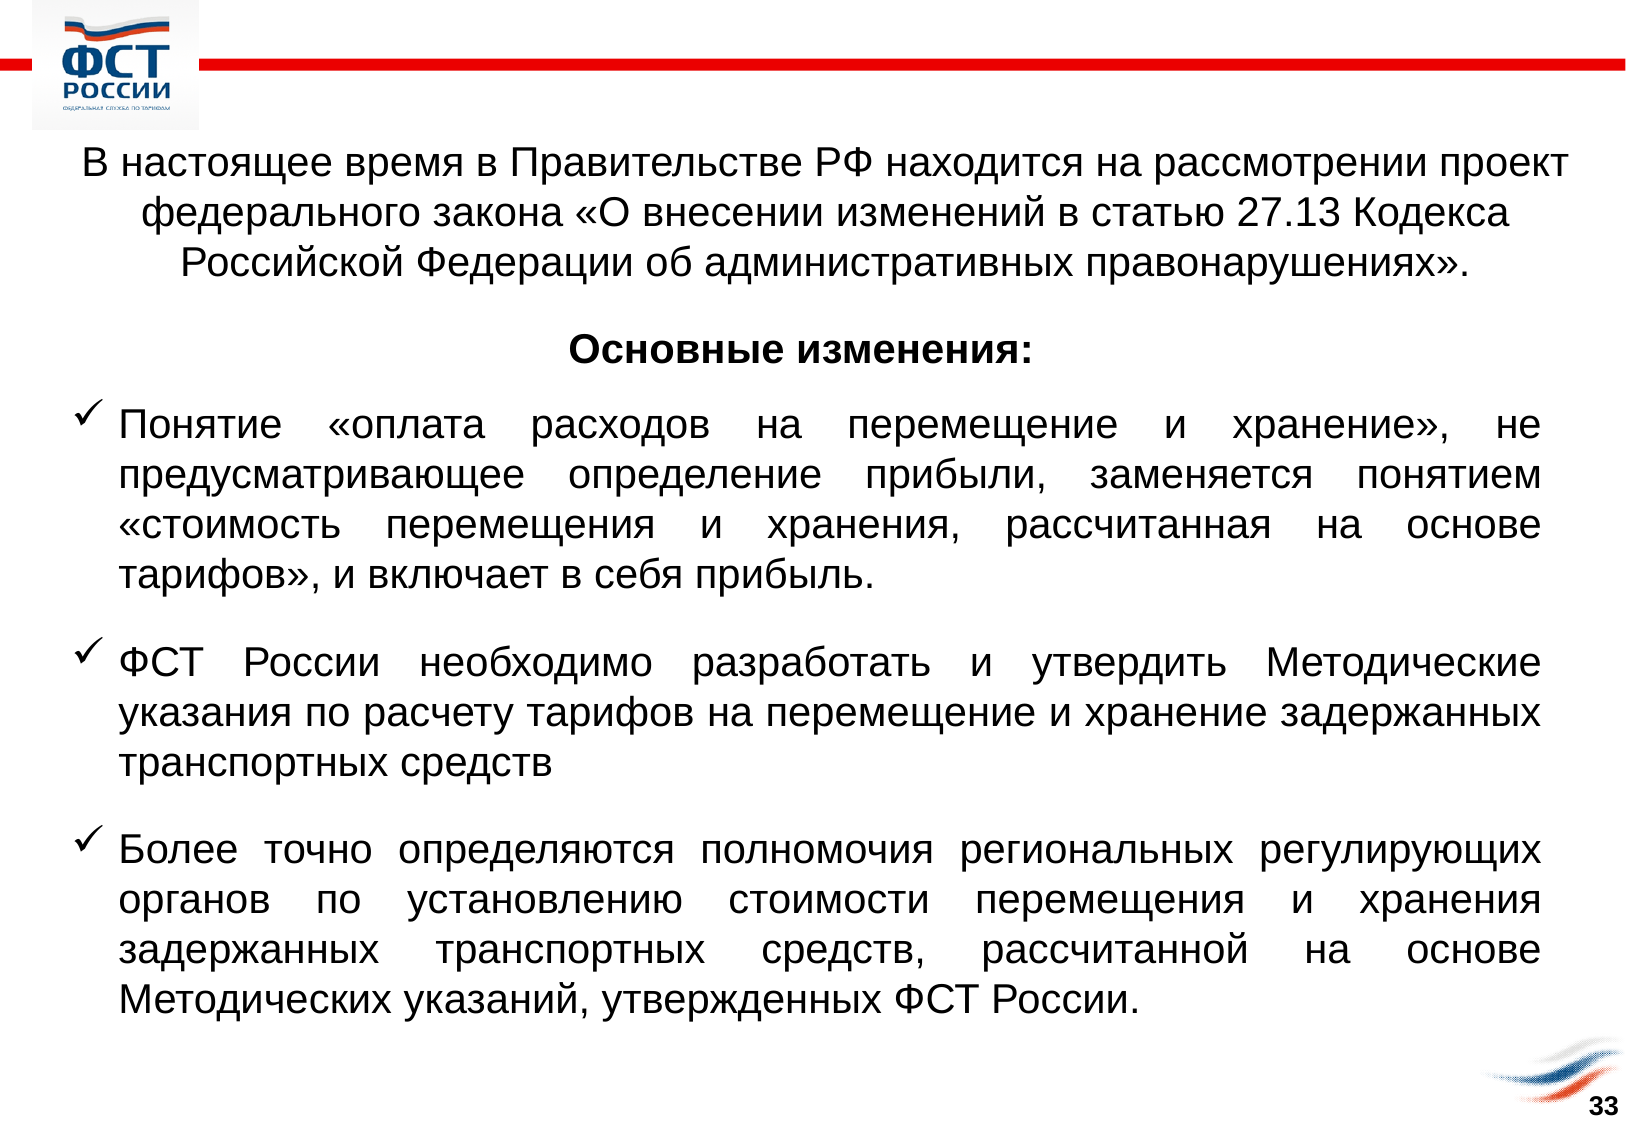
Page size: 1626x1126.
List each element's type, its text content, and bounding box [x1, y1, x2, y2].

picture [1478, 1029, 1626, 1126]
picture [32, 0, 199, 130]
text_box 33 [1572, 1080, 1626, 1126]
text_box В настоящее время в Правительстве РФ находится на рассмотрении проект федерального закона «О внесении изменений в статью 27.13 Кодекса Российской Федерации об административных правонарушениях». [56, 125, 1595, 294]
text_box Основные изменения: Понятие «оплата расходов на перемещение и хранение», не предусматривающее определение прибыли, заменяется понятием «стоимость перемещения и хранения, рассчитанная на основе тарифов», и включает в себя прибыль. ФСТ России необходимо разработать и утвердить Методические указания по расчету тарифов на перемещение и хранение задержанных транспортных средств Более точно определяются полномочия региональных регулирующих органов по установлению стоимости перемещения и хранения задержанных транспортных средств, рассчитанной на основе Методических указаний, утвержденных ФСТ России. [56, 314, 1557, 1030]
